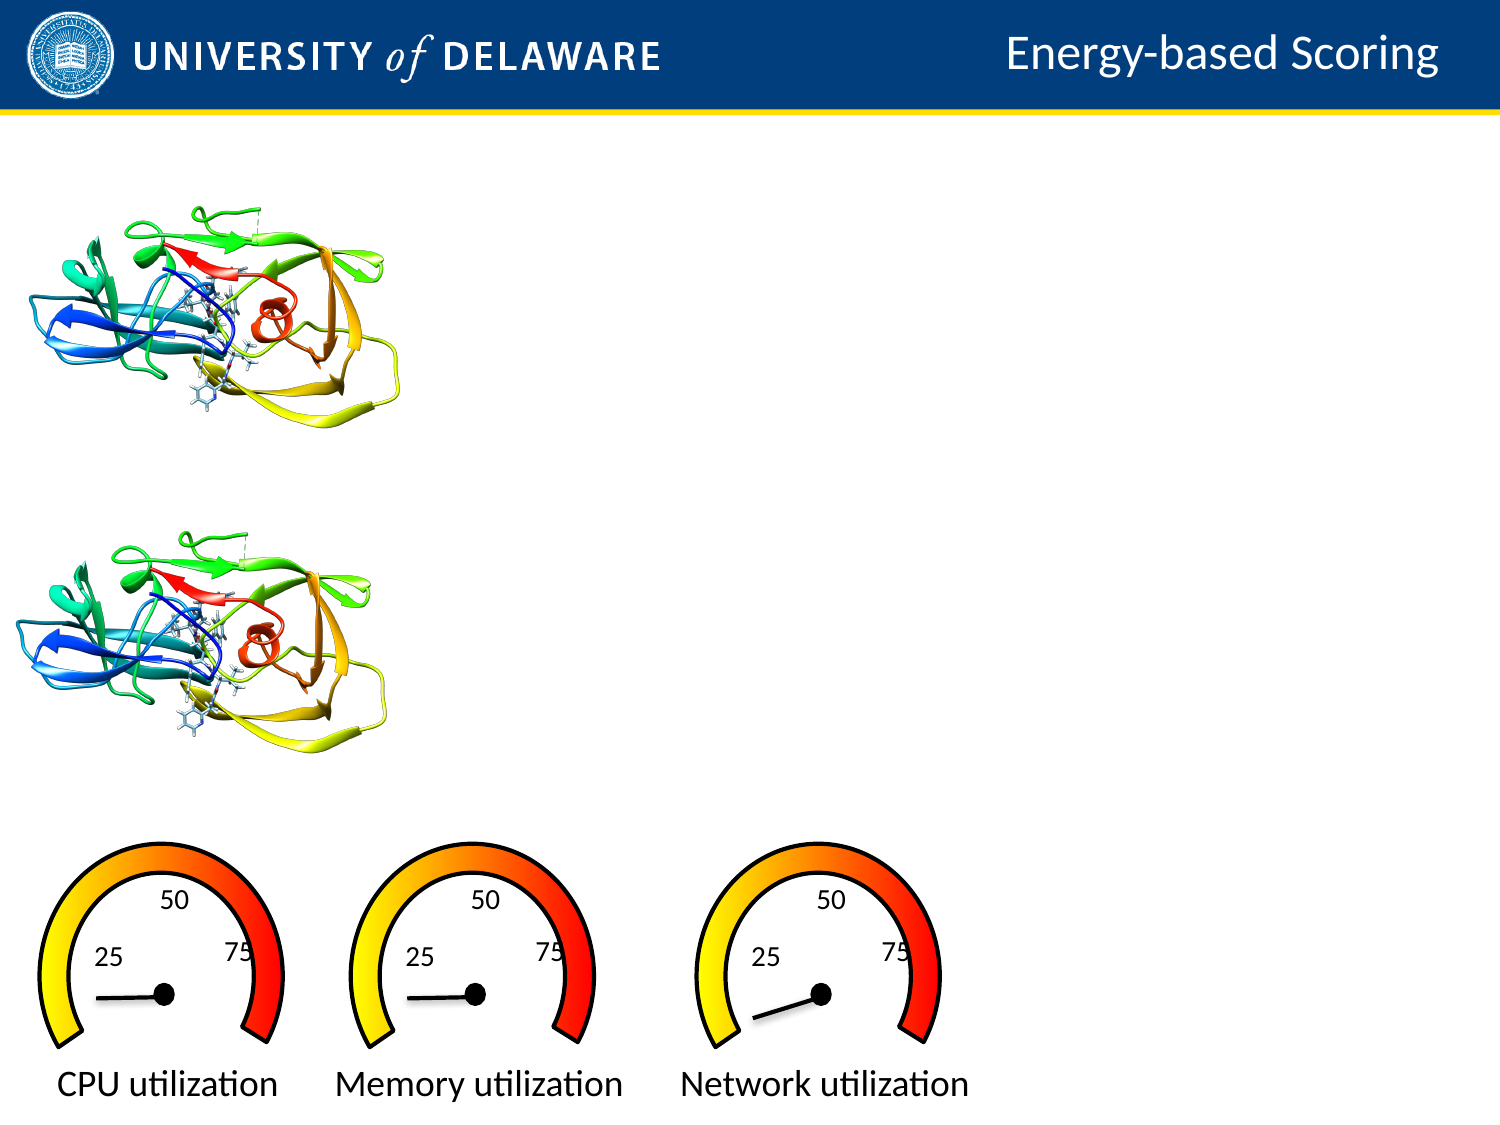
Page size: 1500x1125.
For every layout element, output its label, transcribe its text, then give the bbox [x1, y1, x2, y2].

text_box Energy-based Scoring [990, 12, 1455, 88]
picture [0, 0, 1500, 1125]
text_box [662, 843, 988, 1113]
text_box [317, 843, 641, 1113]
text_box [39, 843, 296, 1113]
